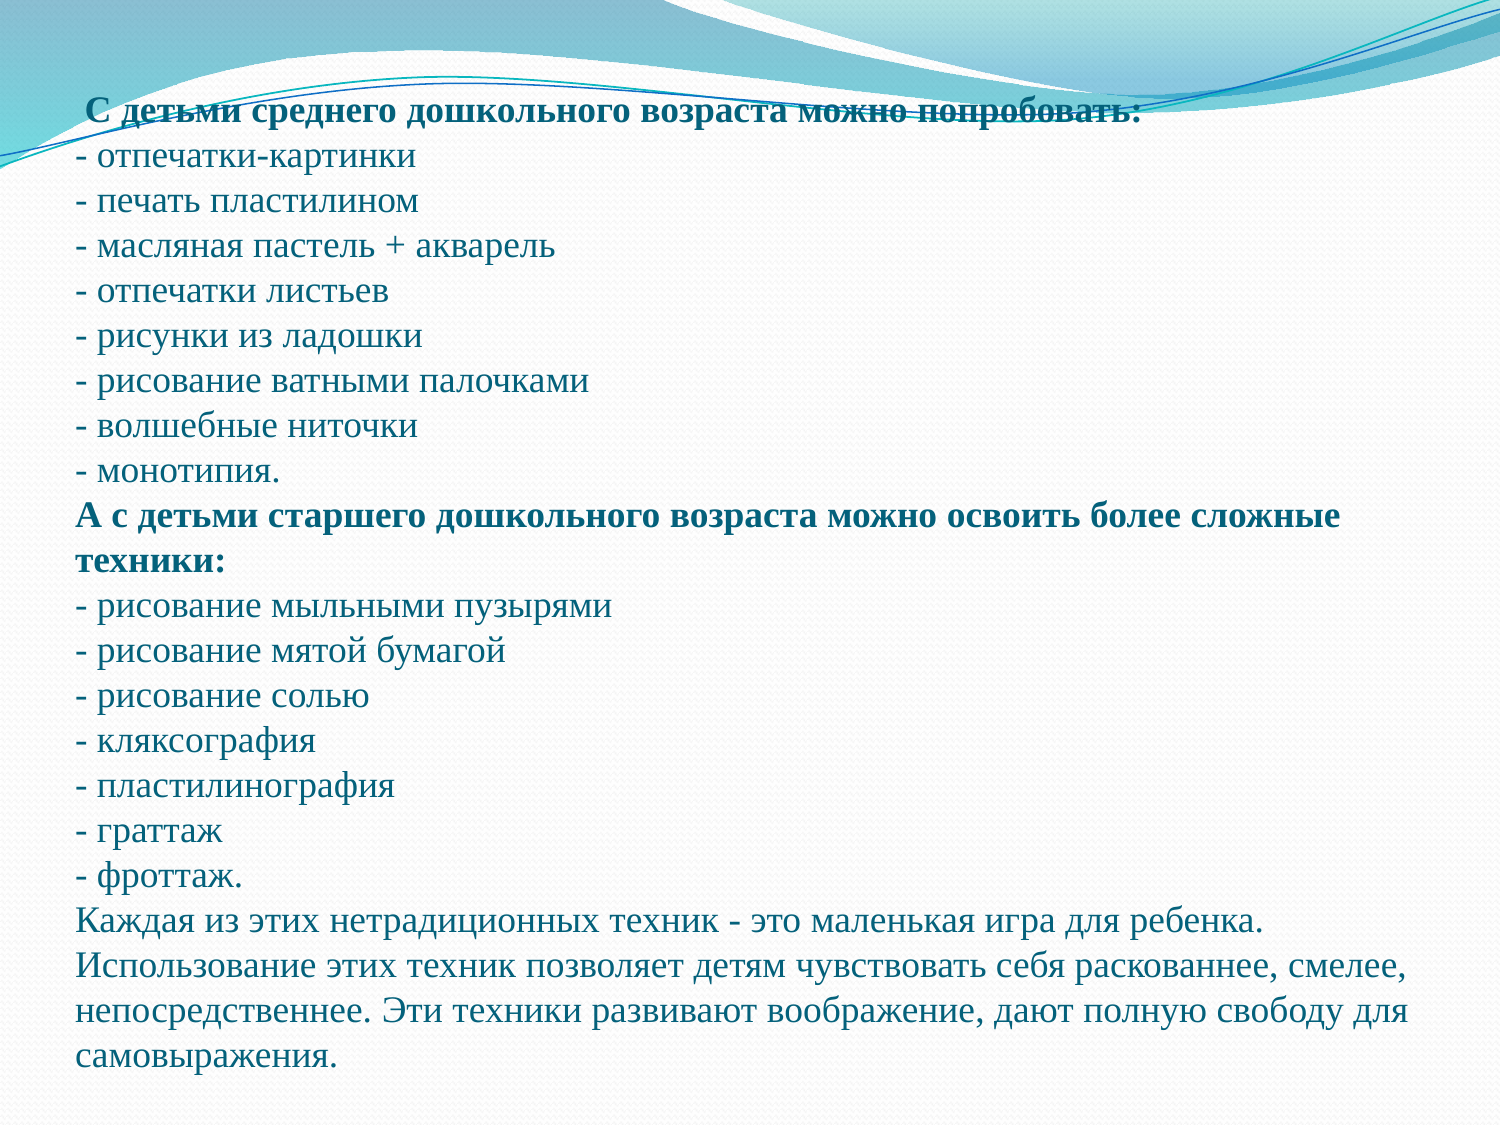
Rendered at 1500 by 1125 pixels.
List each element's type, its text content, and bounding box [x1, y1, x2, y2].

title С детьми среднего дошкольного возраста можно попробовать: - отпечатки-картинки - печать пластилином - масляная пастель + акварель - отпечатки листьев - рисунки из ладошки - рисование ватными палочками - волшебные ниточки - монотипия. А с детьми старшего дошкольного возраста можно освоить более сложные техники: - рисование мыльными пузырями - рисование мятой бумагой - рисование солью - кляксография - пластилинография - граттаж - фроттаж. Каждая из этих нетрадиционных техник - это маленькая игра для ребенка. Использование этих техник позволяет детям чувствовать себя раскованнее, смелее, непосредственнее. Эти техники развивают воображение, дают полную свободу для самовыражения. [75, 115, 1438, 1075]
